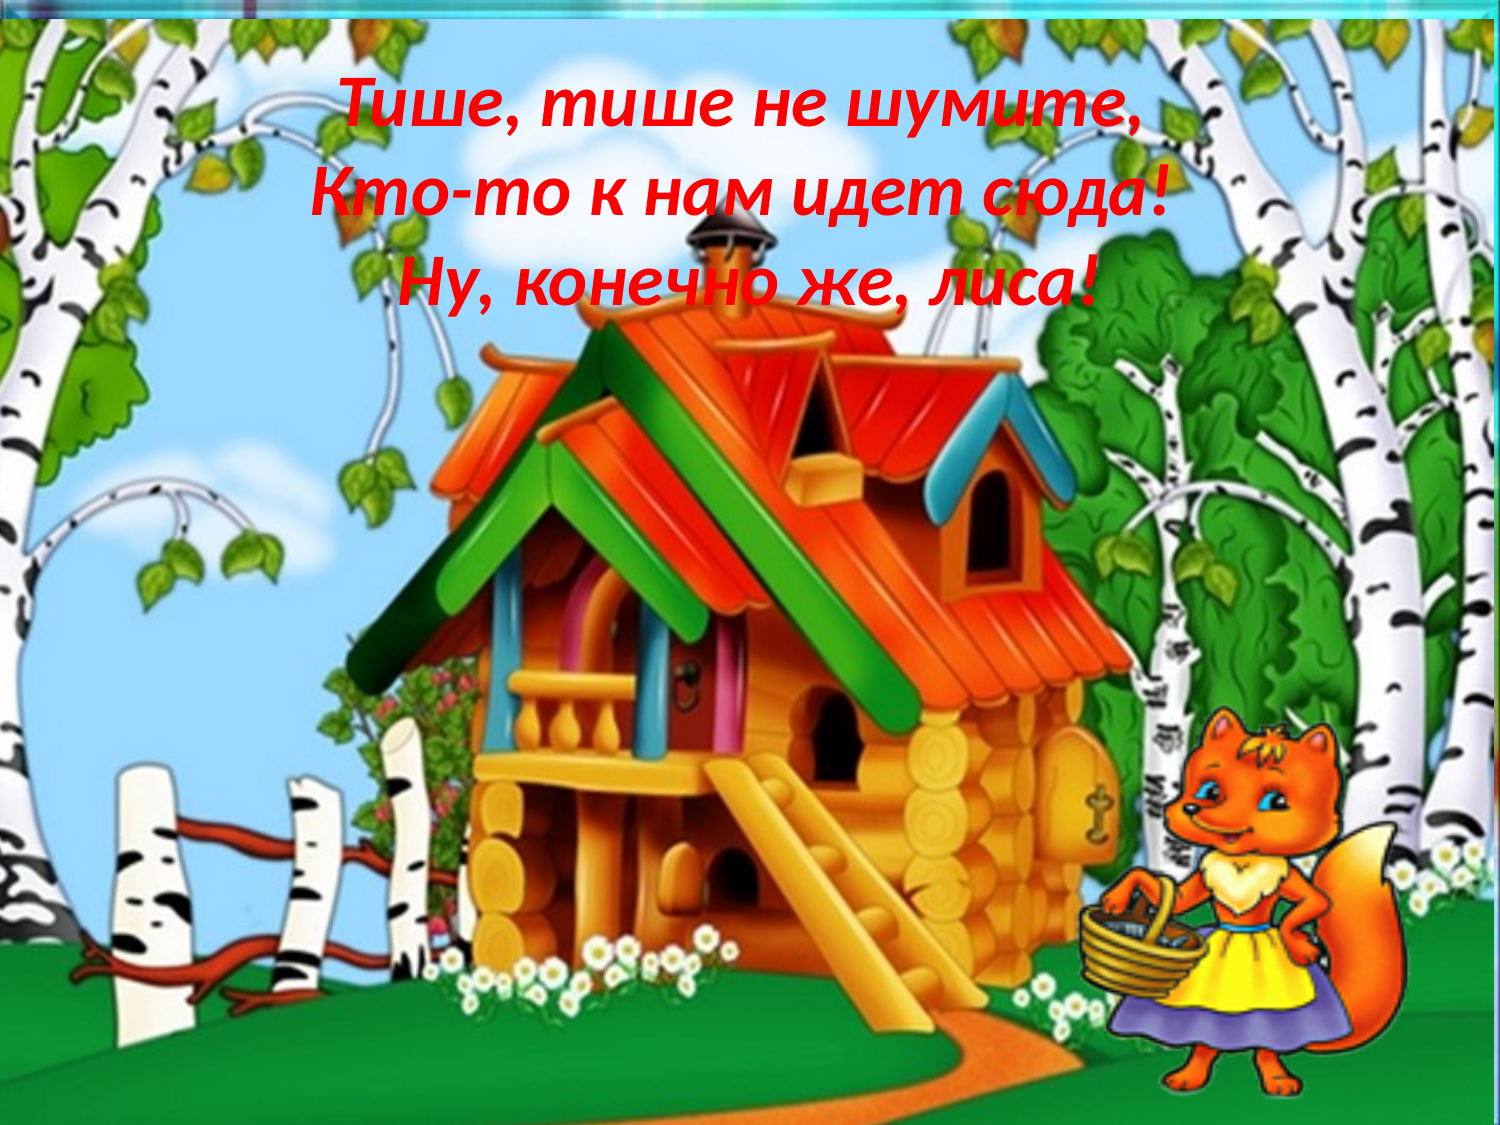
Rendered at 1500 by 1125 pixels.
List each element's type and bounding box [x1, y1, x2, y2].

picture [0, 0, 1500, 1125]
picture [1033, 679, 1436, 1125]
list [0, 18, 1494, 1125]
